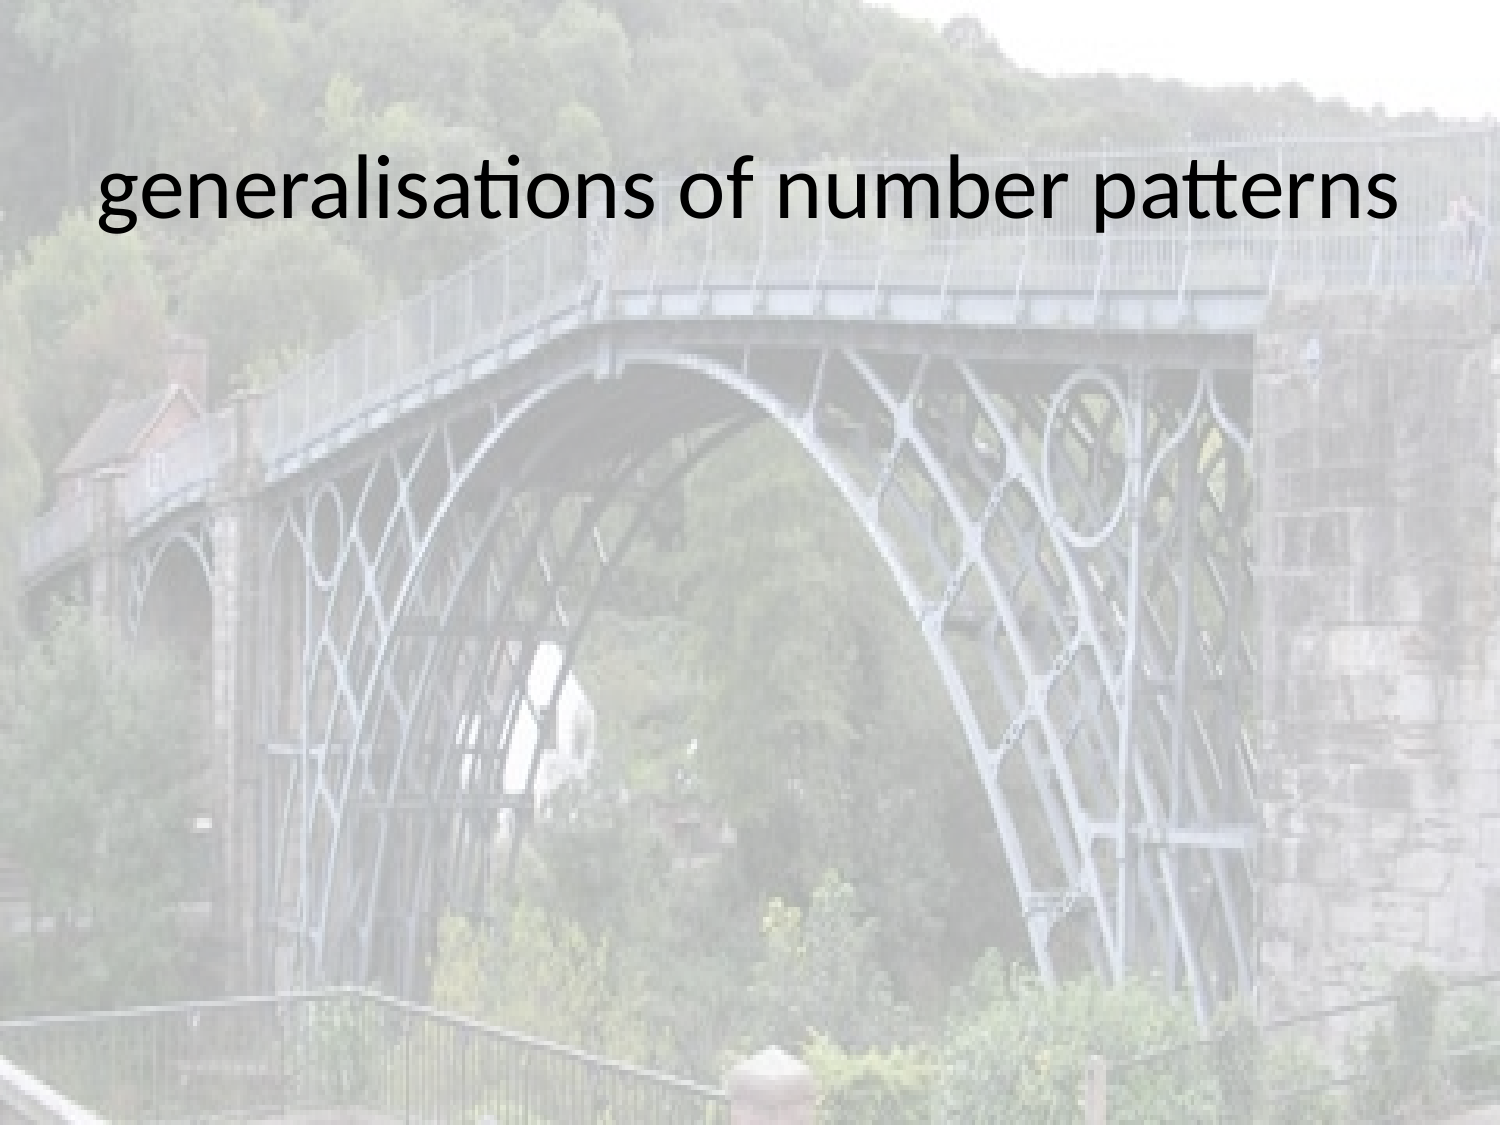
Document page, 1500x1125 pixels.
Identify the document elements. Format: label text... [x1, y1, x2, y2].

title generalisations of number patterns [75, 45, 1425, 539]
